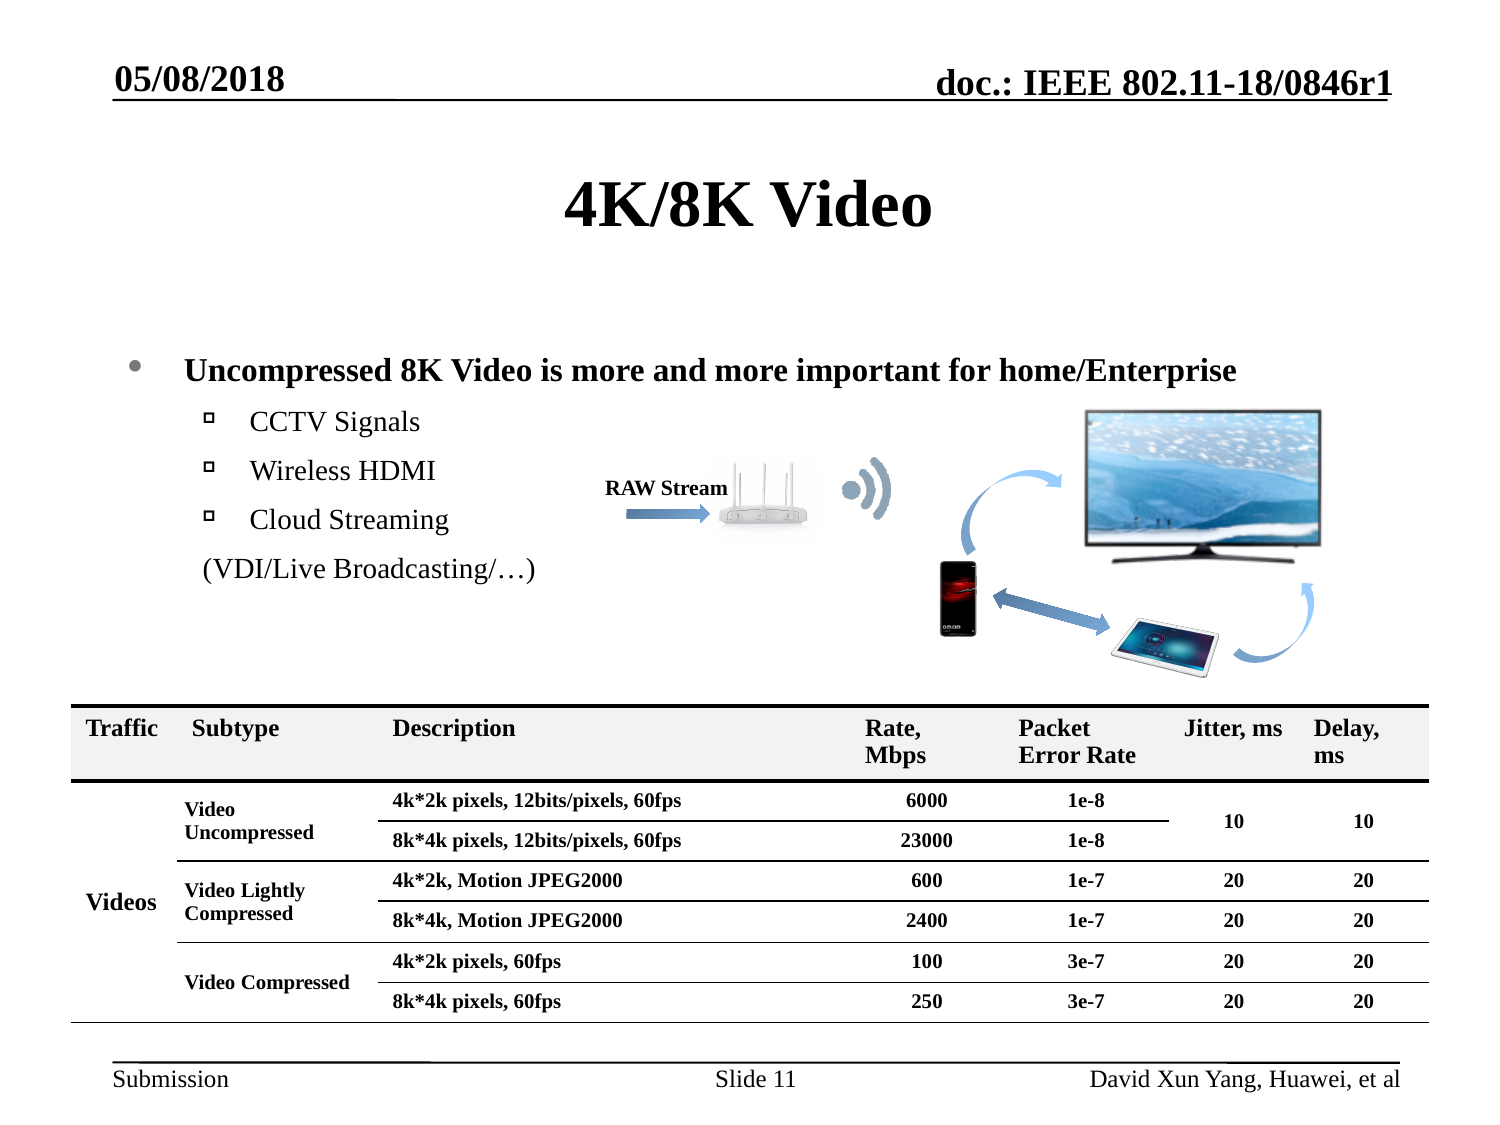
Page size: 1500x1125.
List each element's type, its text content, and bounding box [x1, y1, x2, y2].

table_cell 23000 [850, 822, 1004, 860]
table_cell 1e-8 [1004, 822, 1169, 860]
table_header Description [378, 708, 850, 779]
table_cell 20 [1169, 943, 1299, 982]
table_header Jitter, ms [1169, 708, 1299, 779]
table_cell 20 [1299, 943, 1429, 982]
title 4K/8K Video [112, 112, 1388, 288]
table_cell Video Lightly Compressed [177, 862, 378, 942]
table_cell Video Compressed [177, 943, 378, 1022]
table_cell 20 [1169, 862, 1299, 900]
table_cell 20 [1169, 902, 1299, 942]
table_header Traffic [71, 708, 177, 779]
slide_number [114, 54, 423, 100]
table_cell 8k*4k pixels, 12bits/pixels, 60fps [378, 822, 850, 860]
table_cell 600 [850, 862, 1004, 900]
table_cell 2400 [850, 902, 1004, 942]
list Uncompressed 8K Video is more and more important for home/Enterprise CCTV Signals Wireless HDMI Cloud Streaming (VDI/Live Broadcasting/…) [112, 324, 1388, 704]
table_cell 20 [1169, 983, 1299, 1022]
table_cell 8k*4k pixels, 60fps [378, 983, 850, 1022]
table_cell 4k*2k, Motion JPEG2000 [378, 862, 850, 900]
table_cell 3e-7 [1004, 983, 1169, 1022]
table_cell 6000 [850, 783, 1004, 820]
table_header Delay, ms [1299, 708, 1429, 779]
table_cell Videos [71, 783, 177, 1022]
slide_number Slide 11 [712, 1061, 800, 1123]
table_cell Video Uncompressed [177, 783, 378, 860]
table_header Packet Error Rate [1004, 708, 1169, 779]
table_cell 10 [1169, 783, 1299, 860]
table_cell 10 [1299, 783, 1429, 860]
table_cell 20 [1299, 983, 1429, 1022]
table_cell 1e-8 [1004, 783, 1169, 820]
table_cell 100 [850, 943, 1004, 982]
table_cell 20 [1299, 902, 1429, 942]
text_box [587, 349, 1356, 683]
table_header Rate, Mbps [850, 708, 1004, 779]
table_cell 4k*2k pixels, 60fps [378, 943, 850, 982]
table_cell 1e-7 [1004, 862, 1169, 900]
table_cell 20 [1299, 862, 1429, 900]
table_cell 4k*2k pixels, 12bits/pixels, 60fps [378, 783, 850, 820]
table_cell 3e-7 [1004, 943, 1169, 982]
table_cell 250 [850, 983, 1004, 1022]
table_cell 1e-7 [1004, 902, 1169, 942]
table_cell 8k*4k, Motion JPEG2000 [378, 902, 850, 942]
table_header Subtype [177, 708, 378, 779]
footer David Xun Yang, Huawei, et al [878, 1061, 1402, 1093]
